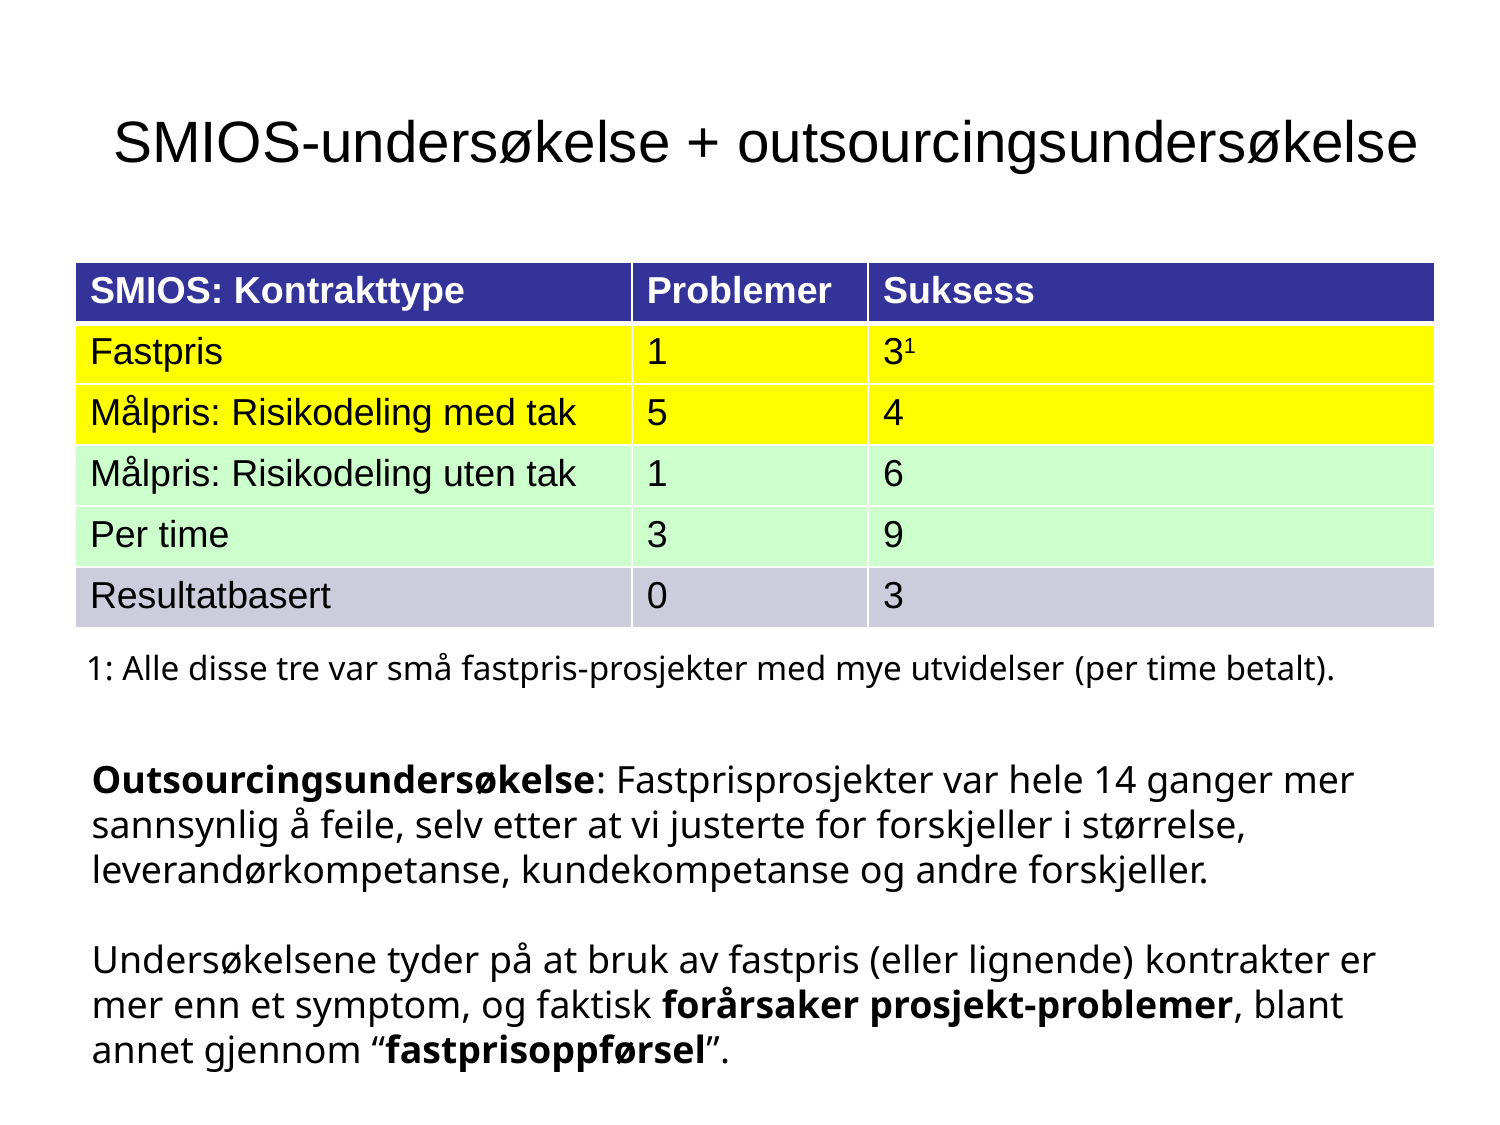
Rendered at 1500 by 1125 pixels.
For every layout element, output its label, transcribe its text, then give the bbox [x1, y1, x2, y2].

table_cell 1 [633, 326, 867, 383]
table_cell 9 [869, 507, 1434, 566]
table_cell Målpris: Risikodeling uten tak [76, 446, 631, 505]
table_cell 3 [869, 568, 1434, 627]
table_header SMIOS: Kontrakttype [76, 263, 631, 321]
table_cell Resultatbasert [76, 568, 631, 627]
text_box 1: Alle disse tre var små fastpris-prosjekter med mye utvidelser (per time betalt). [70, 639, 1430, 701]
table_header Suksess [869, 263, 1434, 321]
table_cell 6 [869, 446, 1434, 505]
text_box Outsourcingsundersøkelse: Fastprisprosjekter var hele 14 ganger mer sannsynlig å feile, selv etter at vi justerte for forskjeller i størrelse, leverandørkompetanse, kundekompetanse og andre forskjeller. Undersøkelsene tyder på at bruk av fastpris (eller lignende) kontrakter er mer enn et symptom, og faktisk forårsaker prosjekt-problemer, blant annet gjennom “fastprisoppførsel”. [76, 748, 1424, 1066]
table_cell Målpris: Risikodeling med tak [76, 385, 631, 444]
table_cell 3 [633, 507, 867, 566]
table_header Problemer [633, 263, 867, 321]
table_cell 4 [869, 385, 1434, 444]
title SMIOS-undersøkelse + outsourcingsundersøkelse [53, 45, 1480, 233]
table_cell 5 [633, 385, 867, 444]
table_cell 0 [633, 568, 867, 627]
table_cell Per time [76, 507, 631, 566]
table_cell 31 [869, 326, 1434, 383]
table_cell 1 [633, 446, 867, 505]
table_cell Fastpris [76, 326, 631, 383]
